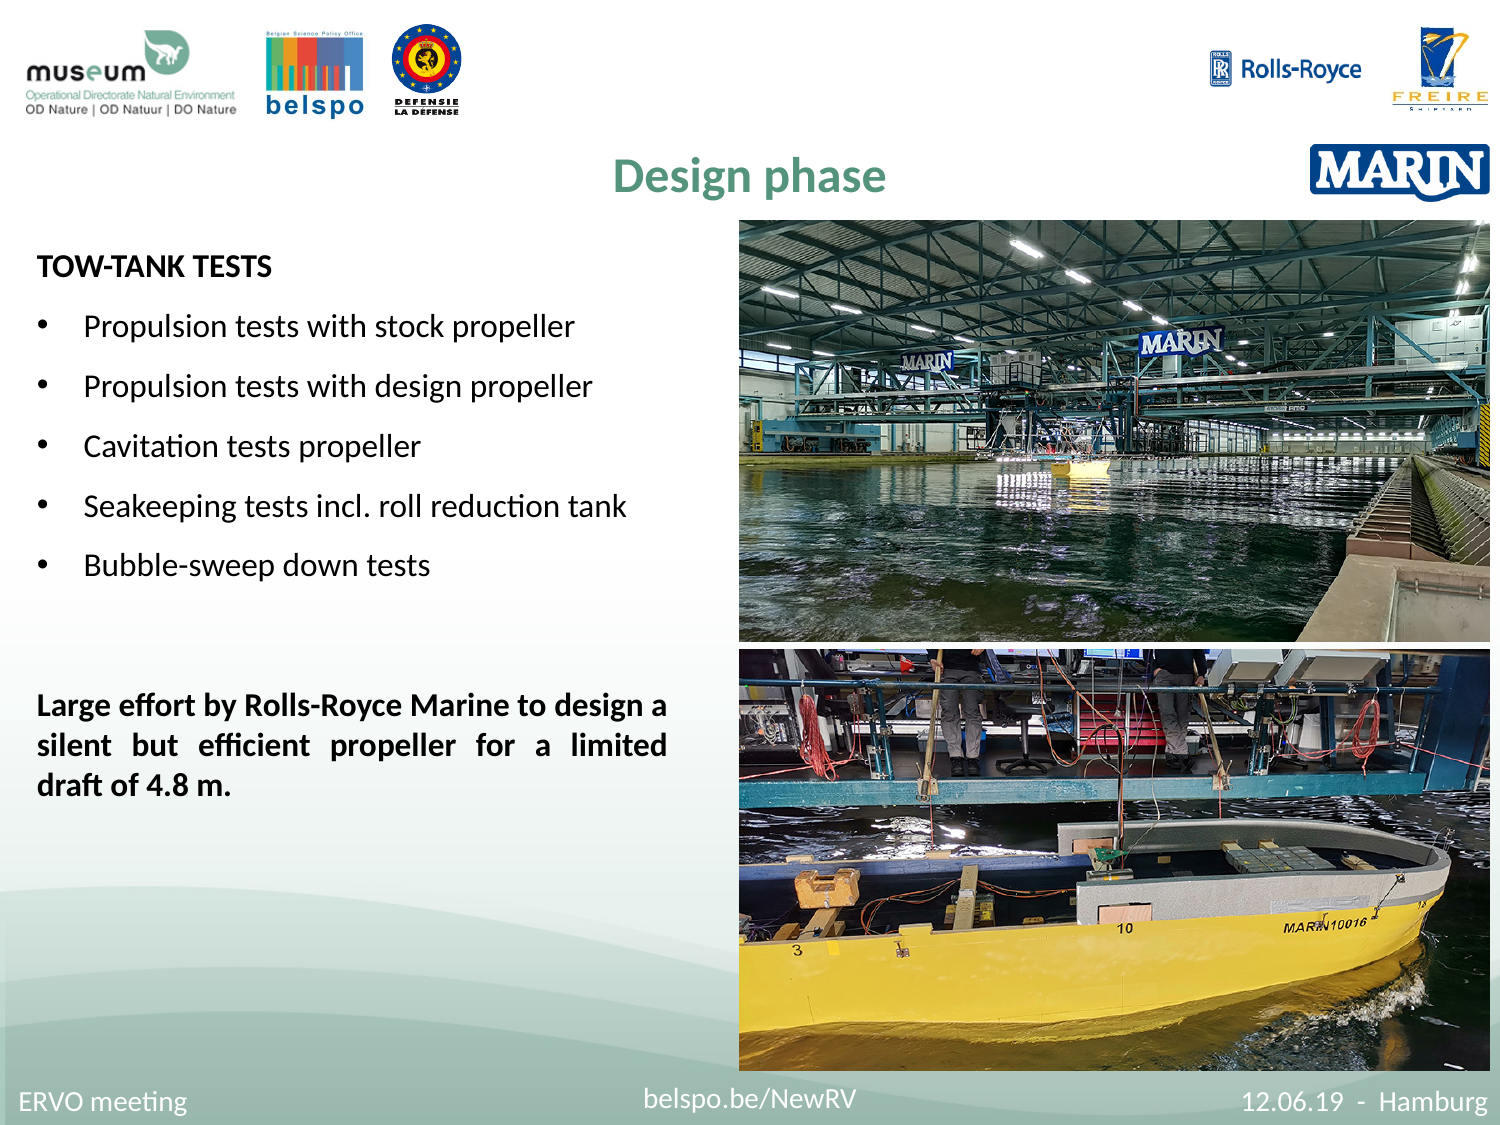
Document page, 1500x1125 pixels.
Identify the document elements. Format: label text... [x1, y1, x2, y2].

picture [1309, 144, 1490, 203]
picture [0, 0, 1500, 135]
picture [0, 211, 1500, 1125]
text_box Design phase [0, 135, 1500, 211]
text_box Tow-tank tests Propulsion tests with stock propeller Propulsion tests with design propeller Cavitation tests propeller Seakeeping tests incl. roll reduction tank Bubble-sweep down tests Large effort by Rolls-Royce Marine to design a silent but efficient propeller for a limited draft of 4.8 m. [22, 216, 684, 811]
